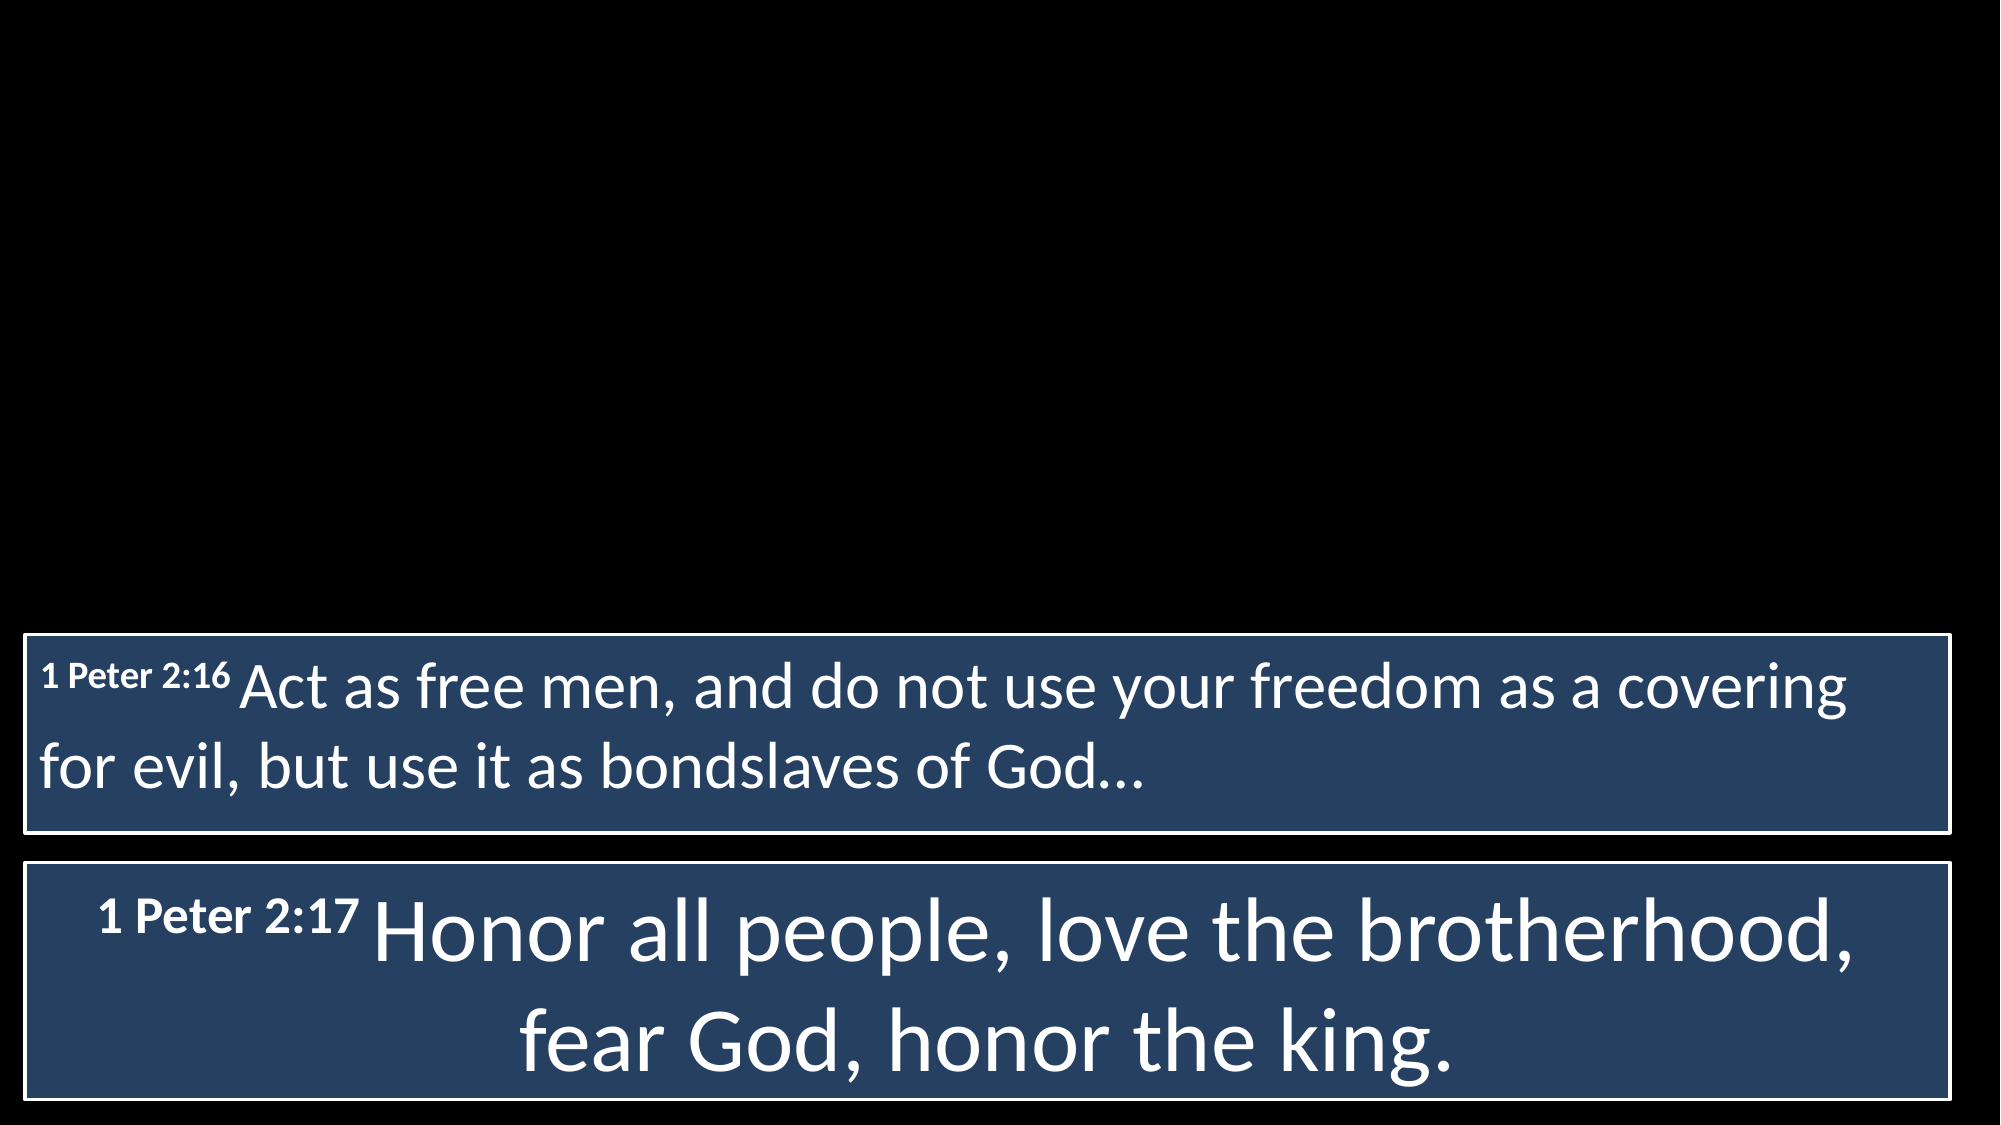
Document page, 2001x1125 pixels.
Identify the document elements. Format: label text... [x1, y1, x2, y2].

text_box 1 Peter 2:17 Honor all people, love the brotherhood, fear God, honor the king. [23, 860, 1952, 1102]
text_box 1 Peter 2:16 Act as free men, and do not use your freedom as a covering for evil, but use it as bondslaves of God… [23, 633, 1952, 835]
